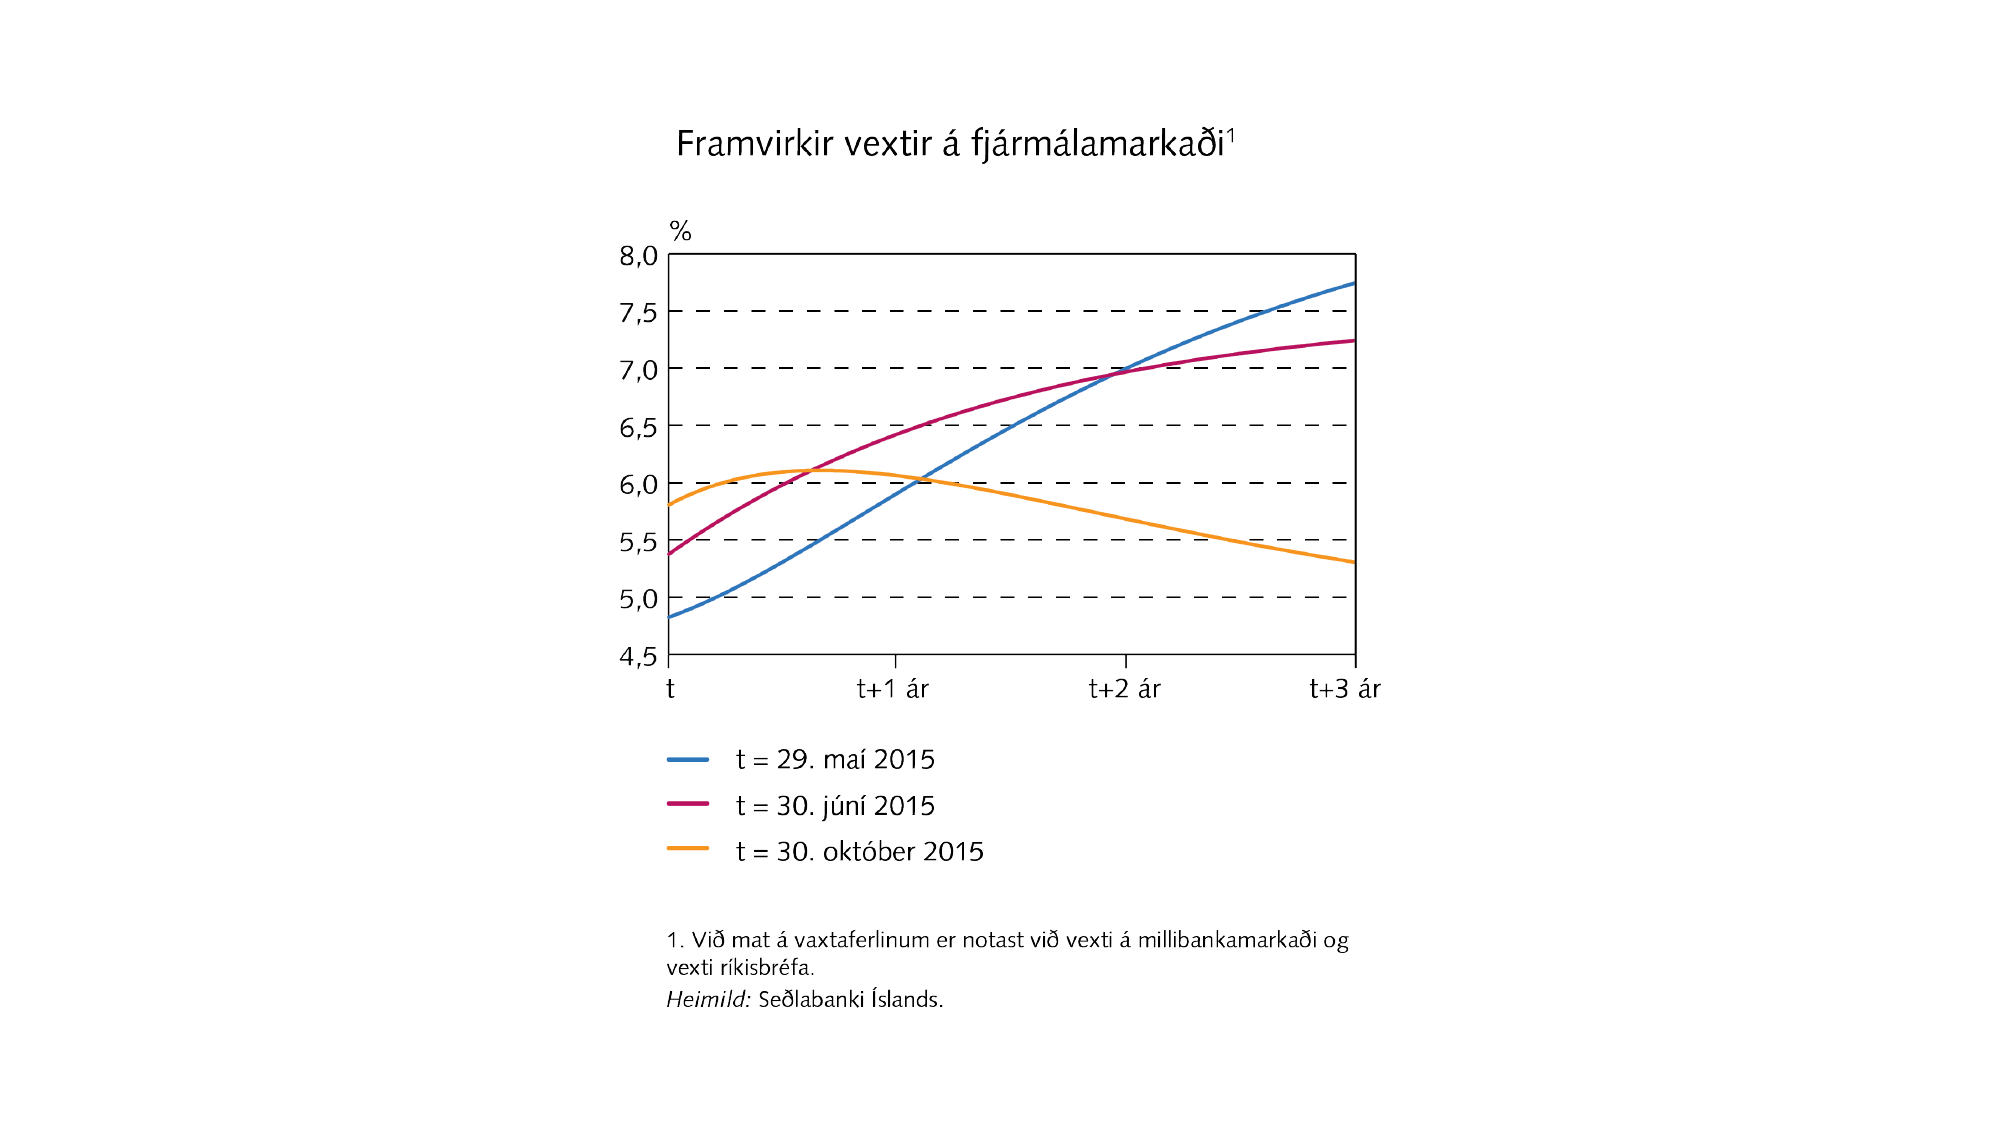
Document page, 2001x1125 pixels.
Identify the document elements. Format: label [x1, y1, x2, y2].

picture [619, 112, 1381, 1013]
